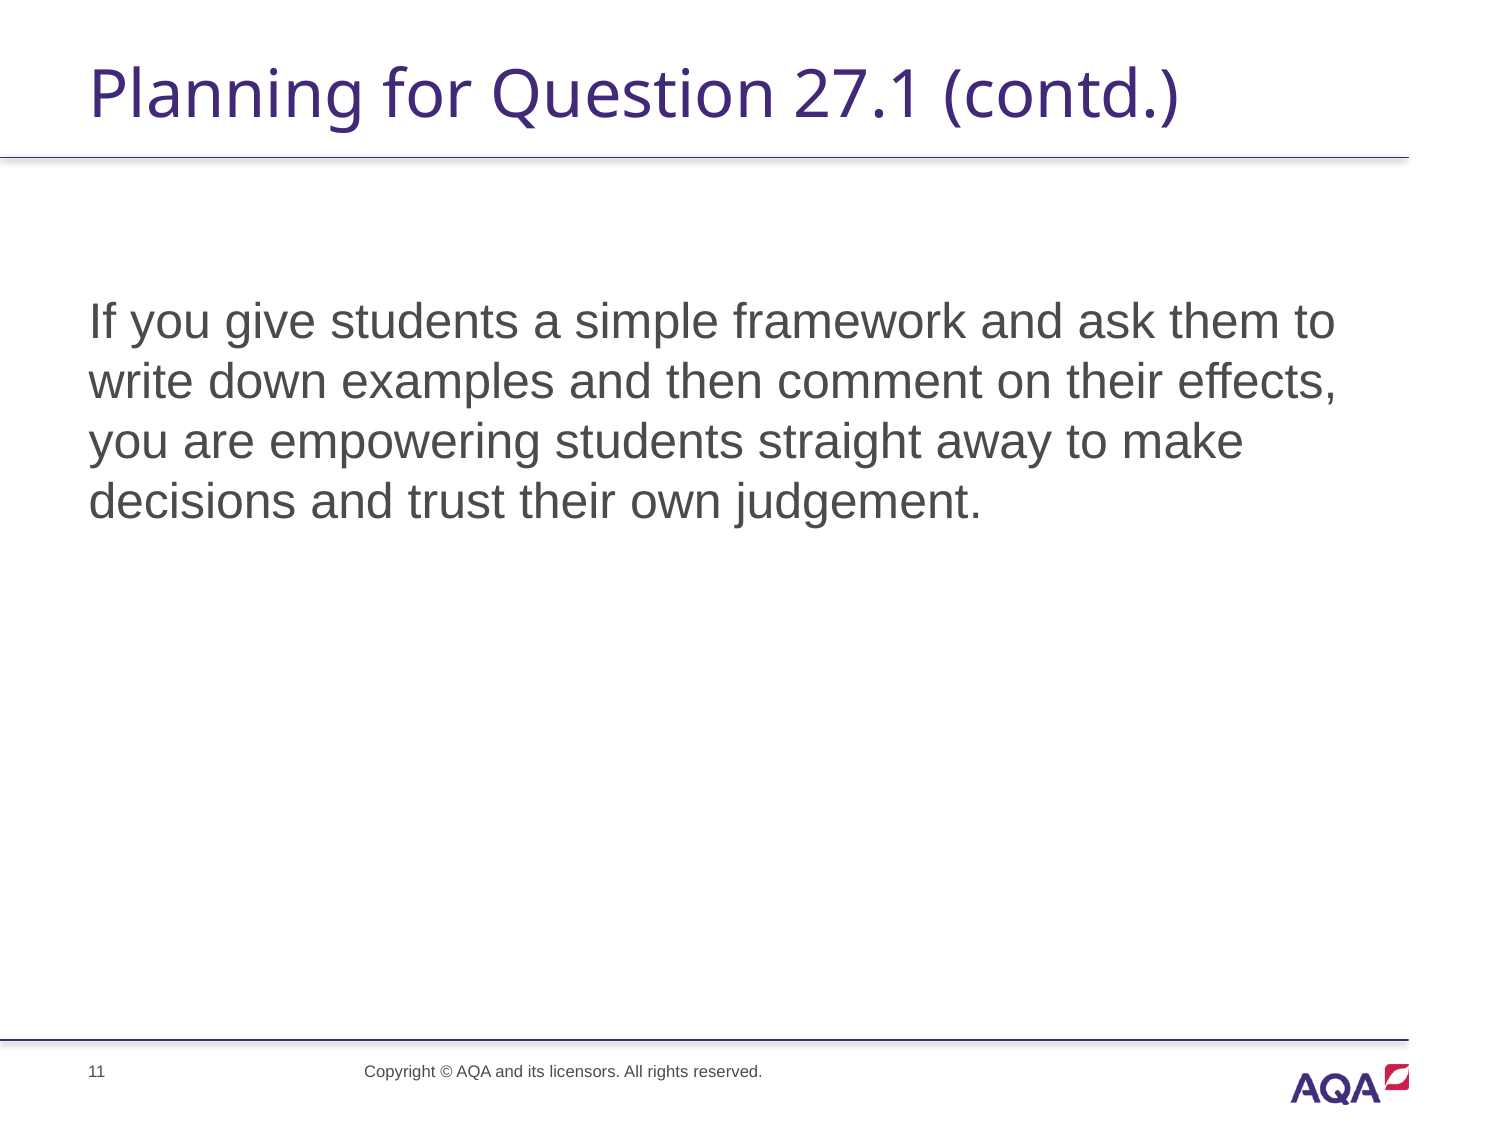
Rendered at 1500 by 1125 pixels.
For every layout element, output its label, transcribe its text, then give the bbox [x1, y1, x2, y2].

title Planning for Question 27.1 (contd.) [88, 72, 1409, 144]
text_box 11 [88, 1059, 195, 1100]
footer Copyright © AQA and its licensors. All rights reserved. [324, 1059, 764, 1100]
list If you give students a simple framework and ask them to write down examples and then comment on their effects, you are empowering students straight away to make decisions and trust their own judgement. [88, 218, 1409, 942]
picture [1290, 1064, 1409, 1105]
